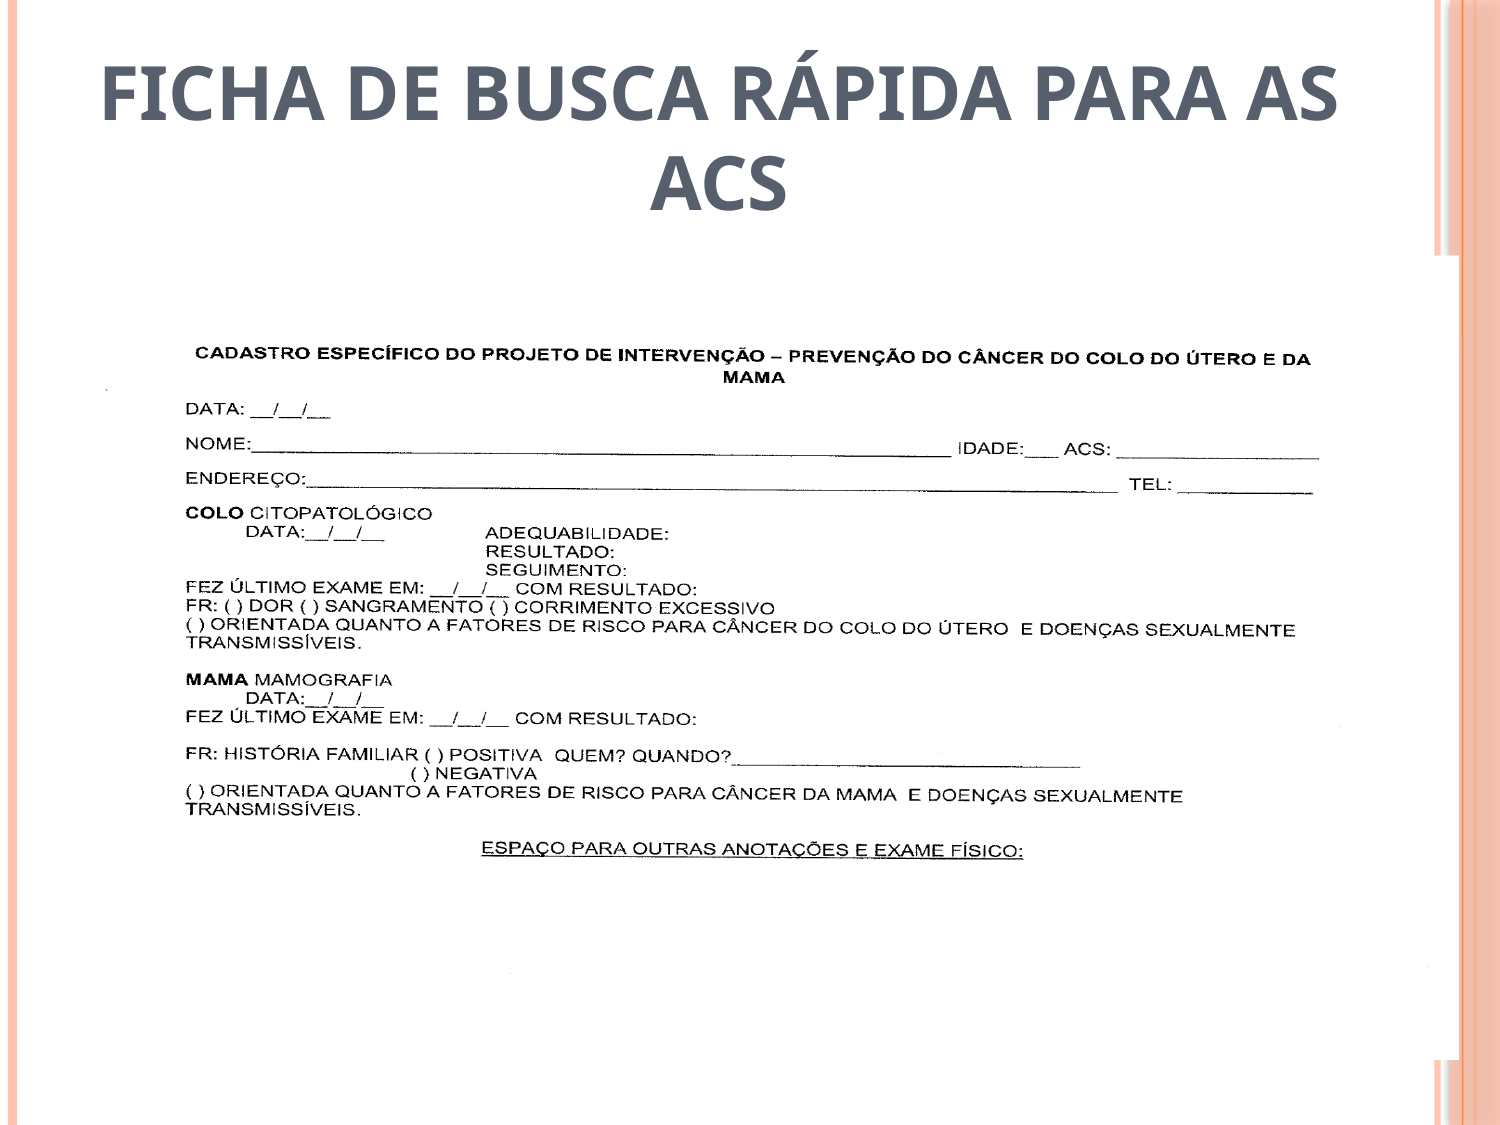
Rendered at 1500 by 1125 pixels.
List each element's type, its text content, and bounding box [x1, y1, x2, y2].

picture [43, 0, 1459, 1125]
title Ficha de busca rápida para as ACS [1160, 45, 1365, 233]
title Ficha de busca rápida para as ACS [75, 45, 341, 233]
